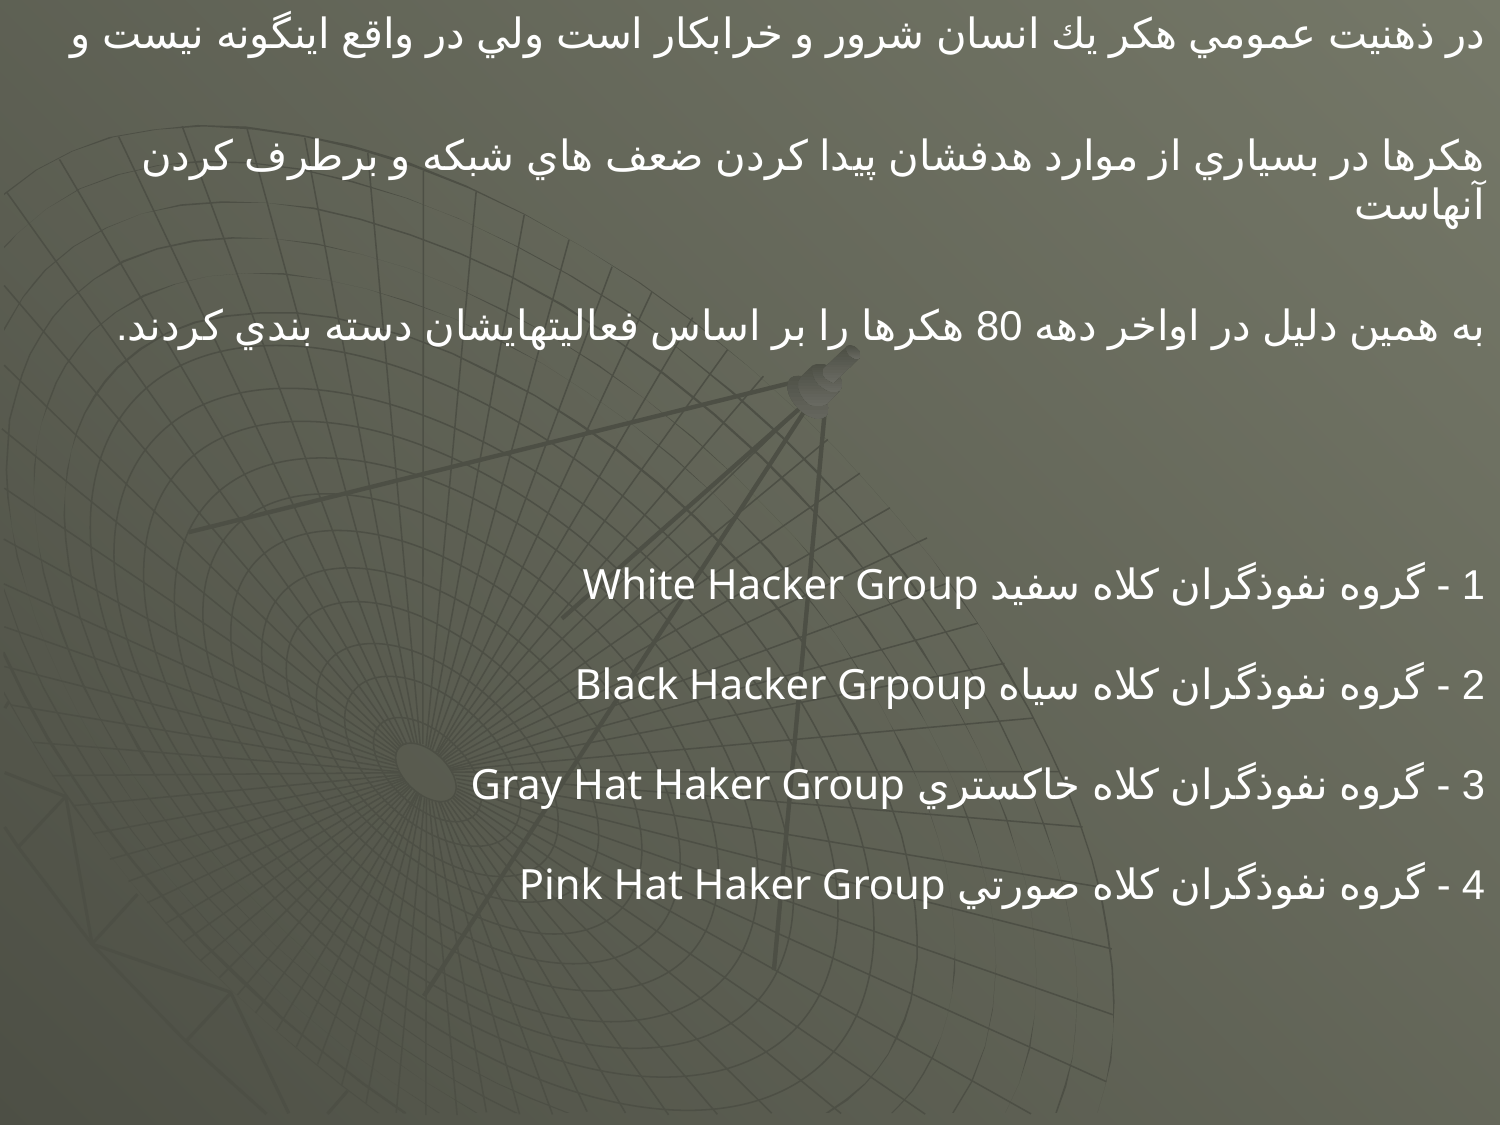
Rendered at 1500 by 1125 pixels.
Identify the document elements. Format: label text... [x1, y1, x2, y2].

text_box 1 - گروه نفوذگران کلاه سفيد White Hacker Group 2 - گروه نفوذگران کلاه سياه Black Hacker Grpoup 3 - گروه نفوذگران کلاه خاکستري Gray Hat Haker Group 4 - گروه نفوذگران کلاه صورتي Pink Hat Haker Group [365, 450, 1500, 965]
text_box در ذهنيت عمومي هكر يك انسان شرور و خرابكار است ولي در واقع اينگونه نيست و هكرها در بسياري از موارد هدفشان پيدا کردن ضعف هاي شبكه و برطرف کردن آنهاست به همين دليل در اواخر دهه 80 هكرها را بر اساس فعاليتهايشان دسته بندي کردند. [0, 0, 1500, 357]
